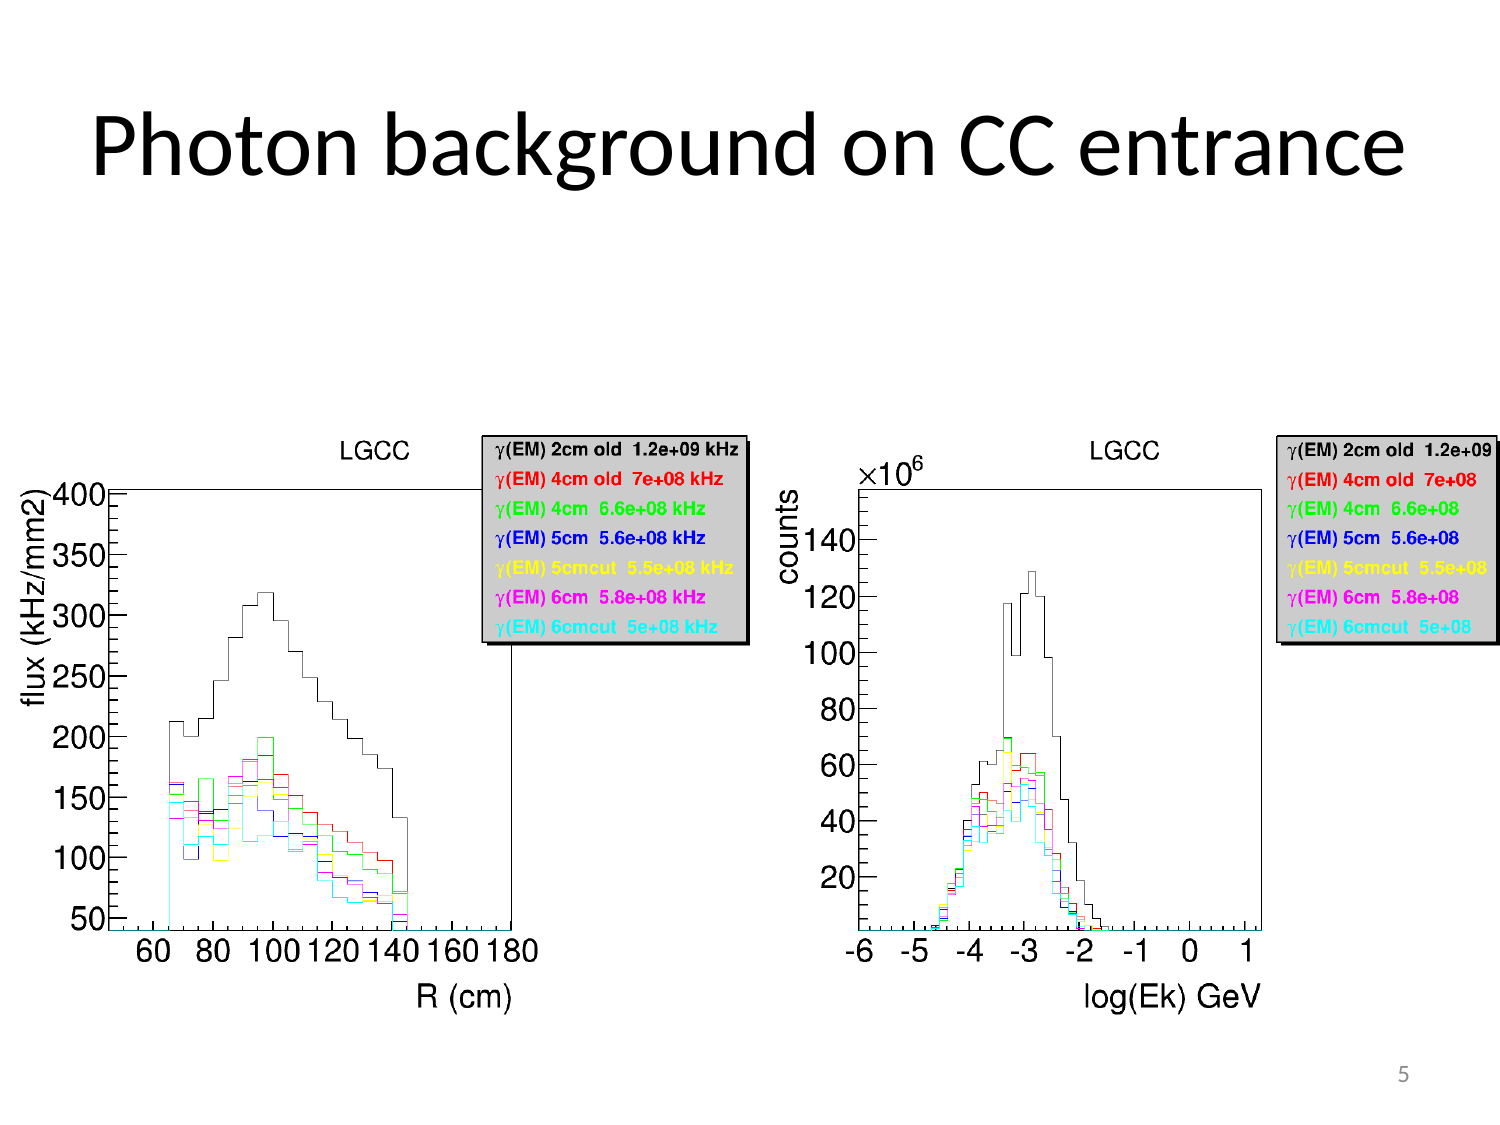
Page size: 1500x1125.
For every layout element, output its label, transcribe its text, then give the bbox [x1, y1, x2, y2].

title Photon background on CC entrance [75, 45, 1425, 233]
picture [0, 424, 1500, 1026]
slide_number 5 [1074, 1042, 1425, 1103]
